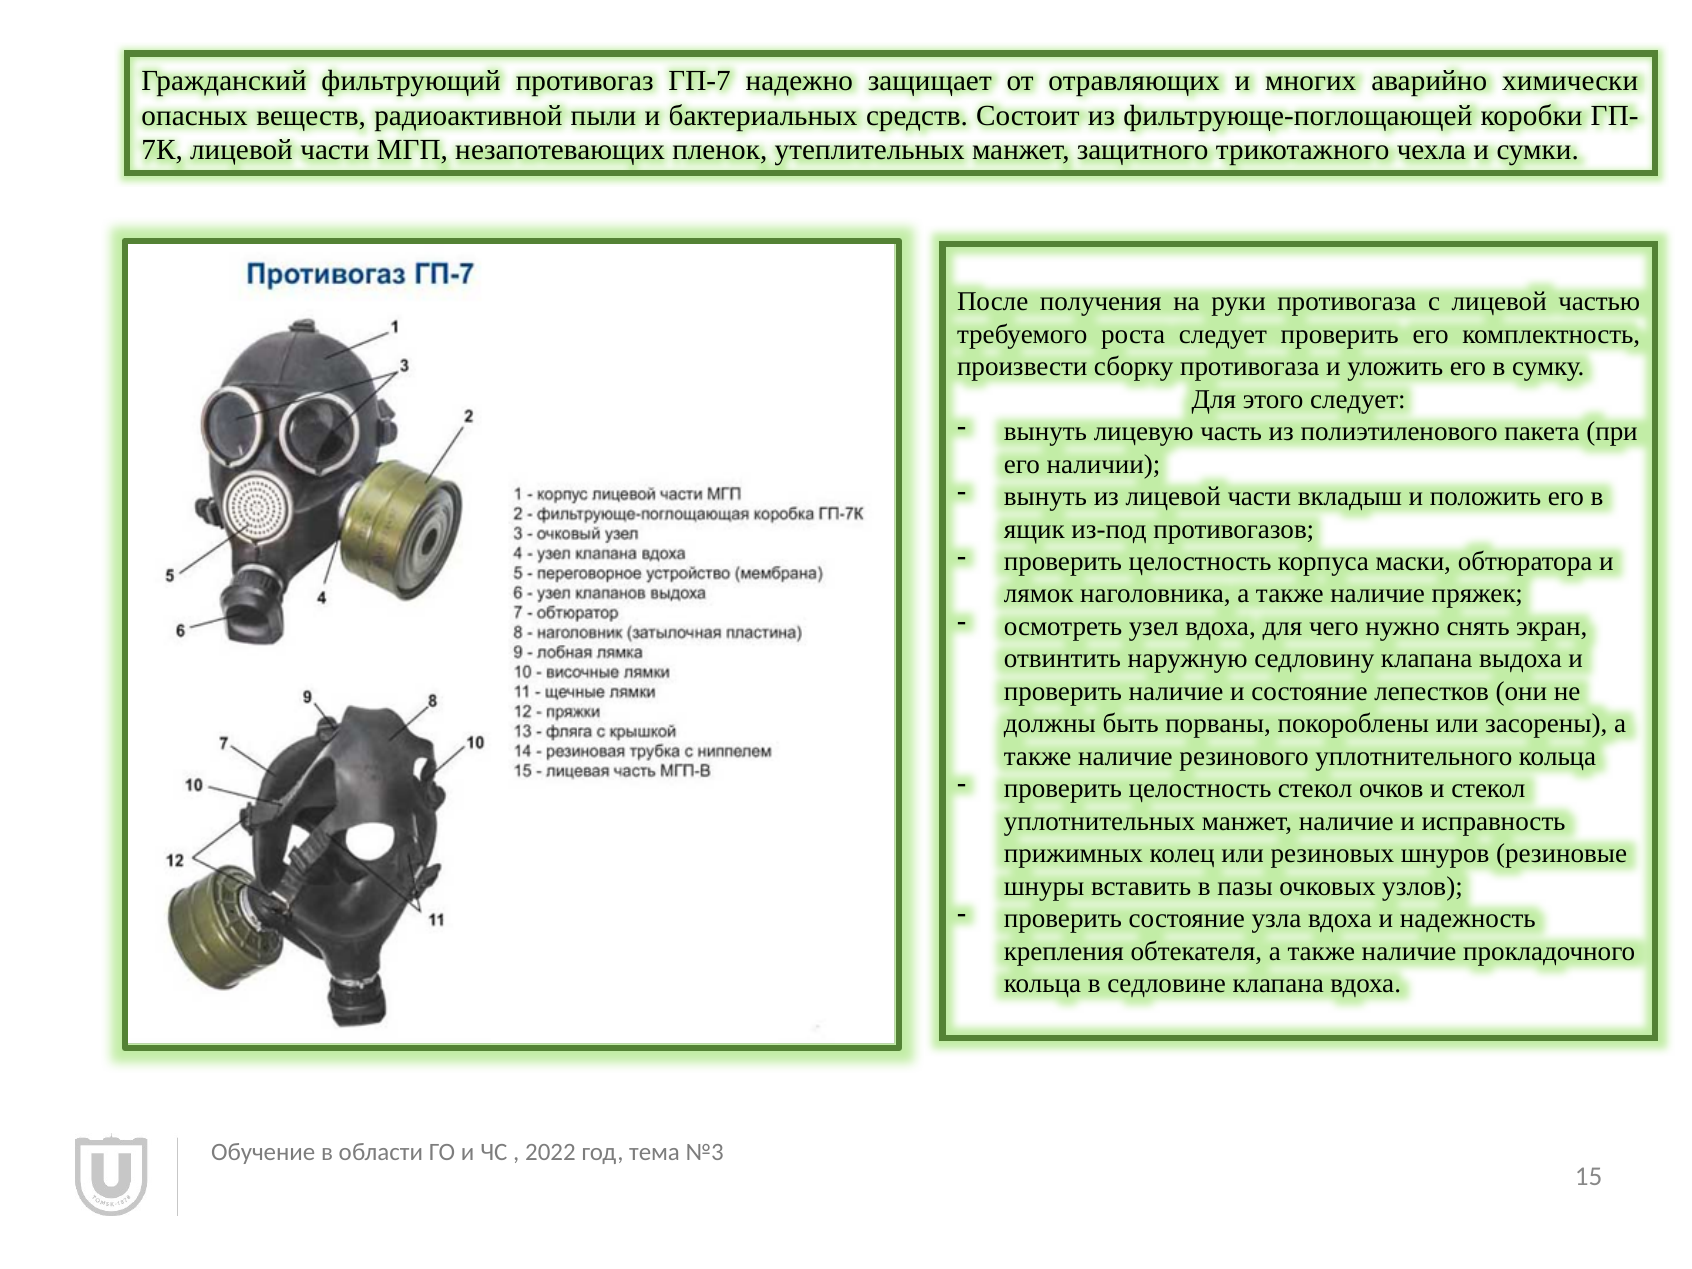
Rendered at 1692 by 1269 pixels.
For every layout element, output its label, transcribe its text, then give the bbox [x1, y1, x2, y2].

picture [127, 243, 897, 1046]
slide_number 15 [1228, 1150, 1611, 1199]
picture [75, 1133, 178, 1216]
text_box Гражданский фильтрующий противогаз ГП-7 надежно защищает от отравляющих и многих аварийно химически опасных веществ, радиоактивной пыли и бактериальных средств. Состоит из фильтрующе-поглощающей коробки ГП-7К, лицевой части МГП, незапотевающих пленок, утеплительных манжет, защитного трикотажного чехла и сумки. [126, 53, 1655, 174]
text_box Обучение в области ГО и ЧС , 2022 год, тема №3 [203, 1127, 1036, 1173]
text_box После получения на руки противогаза с лицевой частью требуемого роста следует проверить его комплектность, произвести сборку противогаза и уложить его в сумку. Для этого следует: вынуть лицевую часть из полиэтиленового пакета (при его наличии); вынуть из лицевой части вкладыш и положить его в ящик из-под противогазов; проверить целостность корпуса маски, обтюратора и лямок наголовника, а также наличие пряжек; осмотреть узел вдоха, для чего нужно снять экран, отвинтить наружную седловину клапана выдоха и проверить наличие и состояние лепестков (они не должны быть порваны, покороблены или засорены), а также наличие резинового уплотнительного кольца проверить целостность стекол очков и стекол уплотнительных манжет, наличие и исправность прижимных колец или резиновых шнуров (резиновые шнуры вставить в пазы очковых узлов); проверить состояние узла вдоха и надежность крепления обтекателя, а также наличие прокладочного кольца в седловине клапана вдоха. [942, 243, 1655, 1038]
